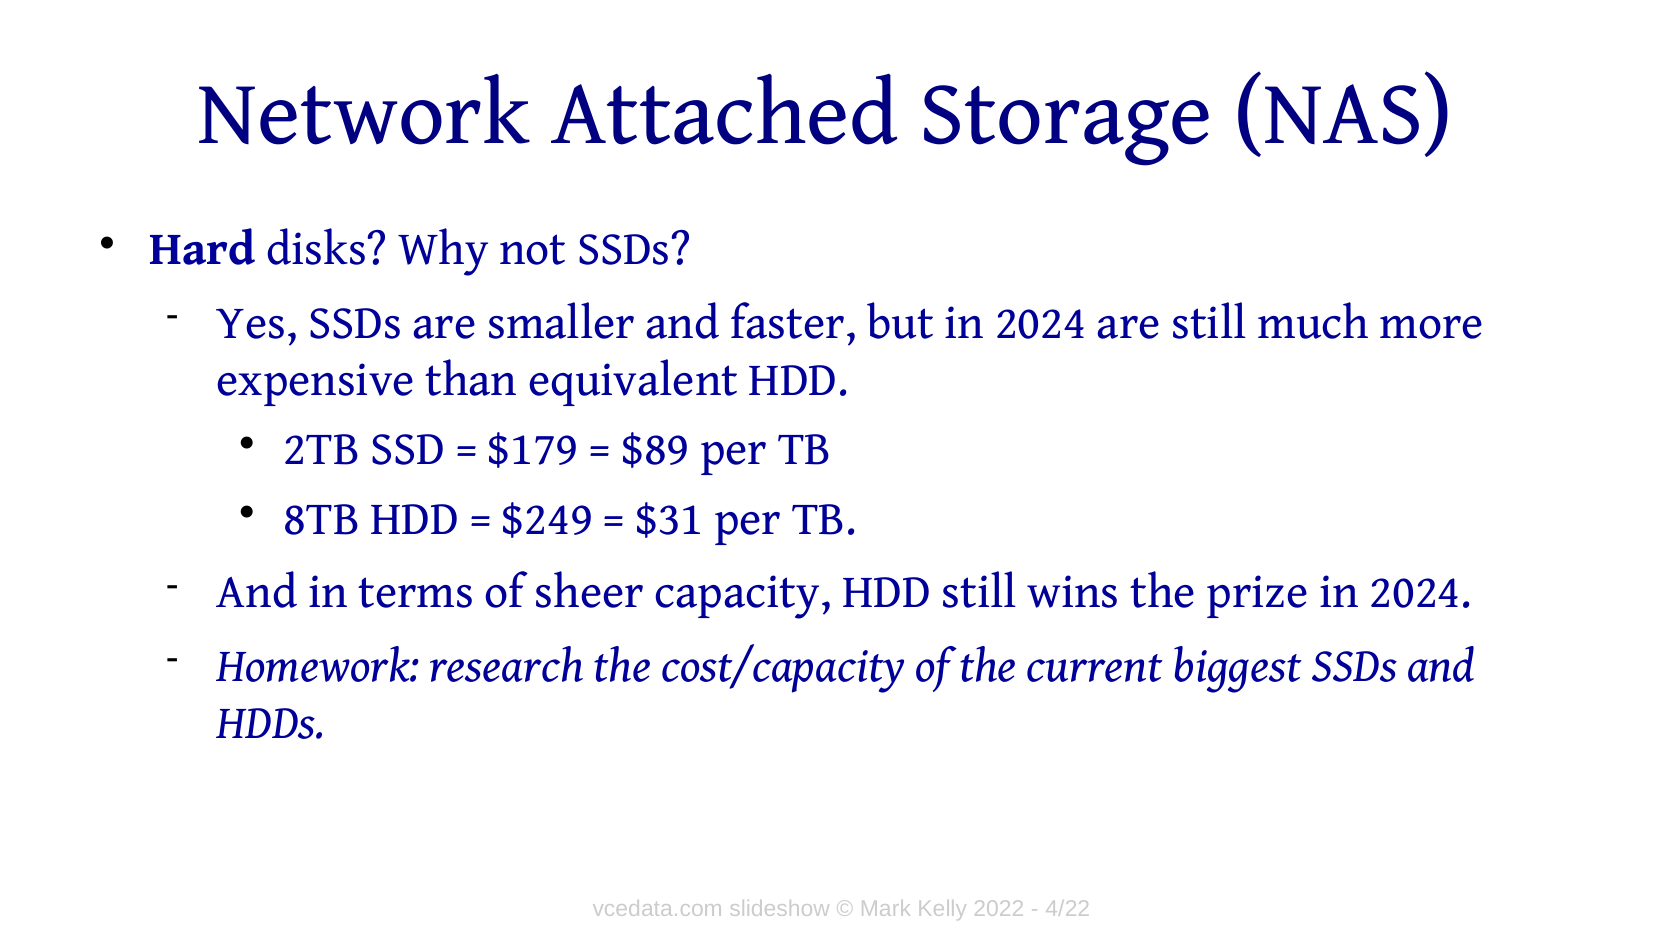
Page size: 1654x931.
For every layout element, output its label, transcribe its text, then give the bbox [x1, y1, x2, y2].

text_box vcedata.com slideshow © Mark Kelly 2022 - <number>/22 [354, 885, 1329, 930]
title Network Attached Storage (NAS) [82, 29, 1571, 185]
list Hard disks? Why not SSDs? Yes, SSDs are smaller and faster, but in 2024 are still much more expensive than equivalent HDD. 2TB SSD = $179 = $89 per TB 8TB HDD = $249 = $31 per TB. And in terms of sheer capacity, HDD still wins the prize in 2024. Homework: research the cost/capacity of the current biggest SSDs and HDDs. [82, 217, 1571, 757]
